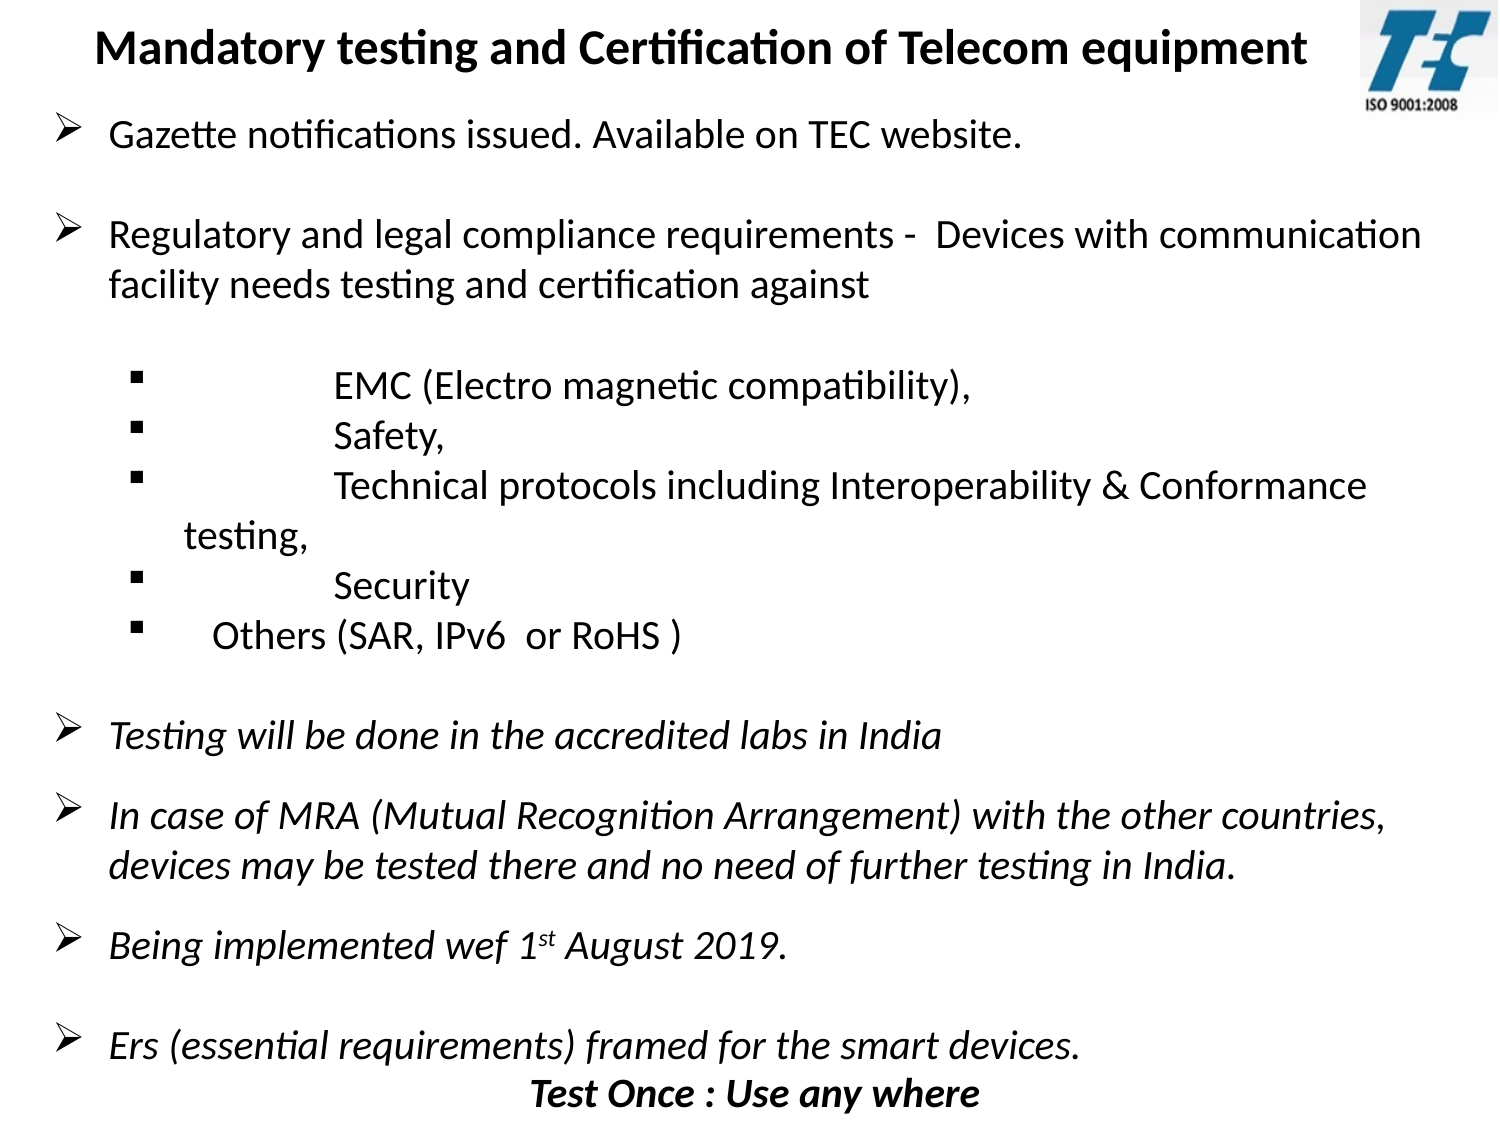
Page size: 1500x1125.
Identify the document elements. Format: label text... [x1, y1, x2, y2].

text_box Mandatory testing and Certification of Telecom equipment [62, 6, 1341, 82]
text_box Gazette notifications issued. Available on TEC website. Regulatory and legal compliance requirements - Devices with communication facility needs testing and certification against EMC (Electro magnetic compatibility), Safety, Technical protocols including Interoperability & Conformance testing, Security Others (SAR, IPv6 or RoHS ) Testing will be done in the accredited labs in India In case of MRA (Mutual Recognition Arrangement) with the other countries, devices may be tested there and no need of further testing in India. Being implemented wef 1st August 2019. Ers (essential requirements) framed for the smart devices. [37, 99, 1473, 1075]
text_box Test Once : Use any where [126, 1058, 1384, 1124]
picture [1360, 0, 1498, 119]
